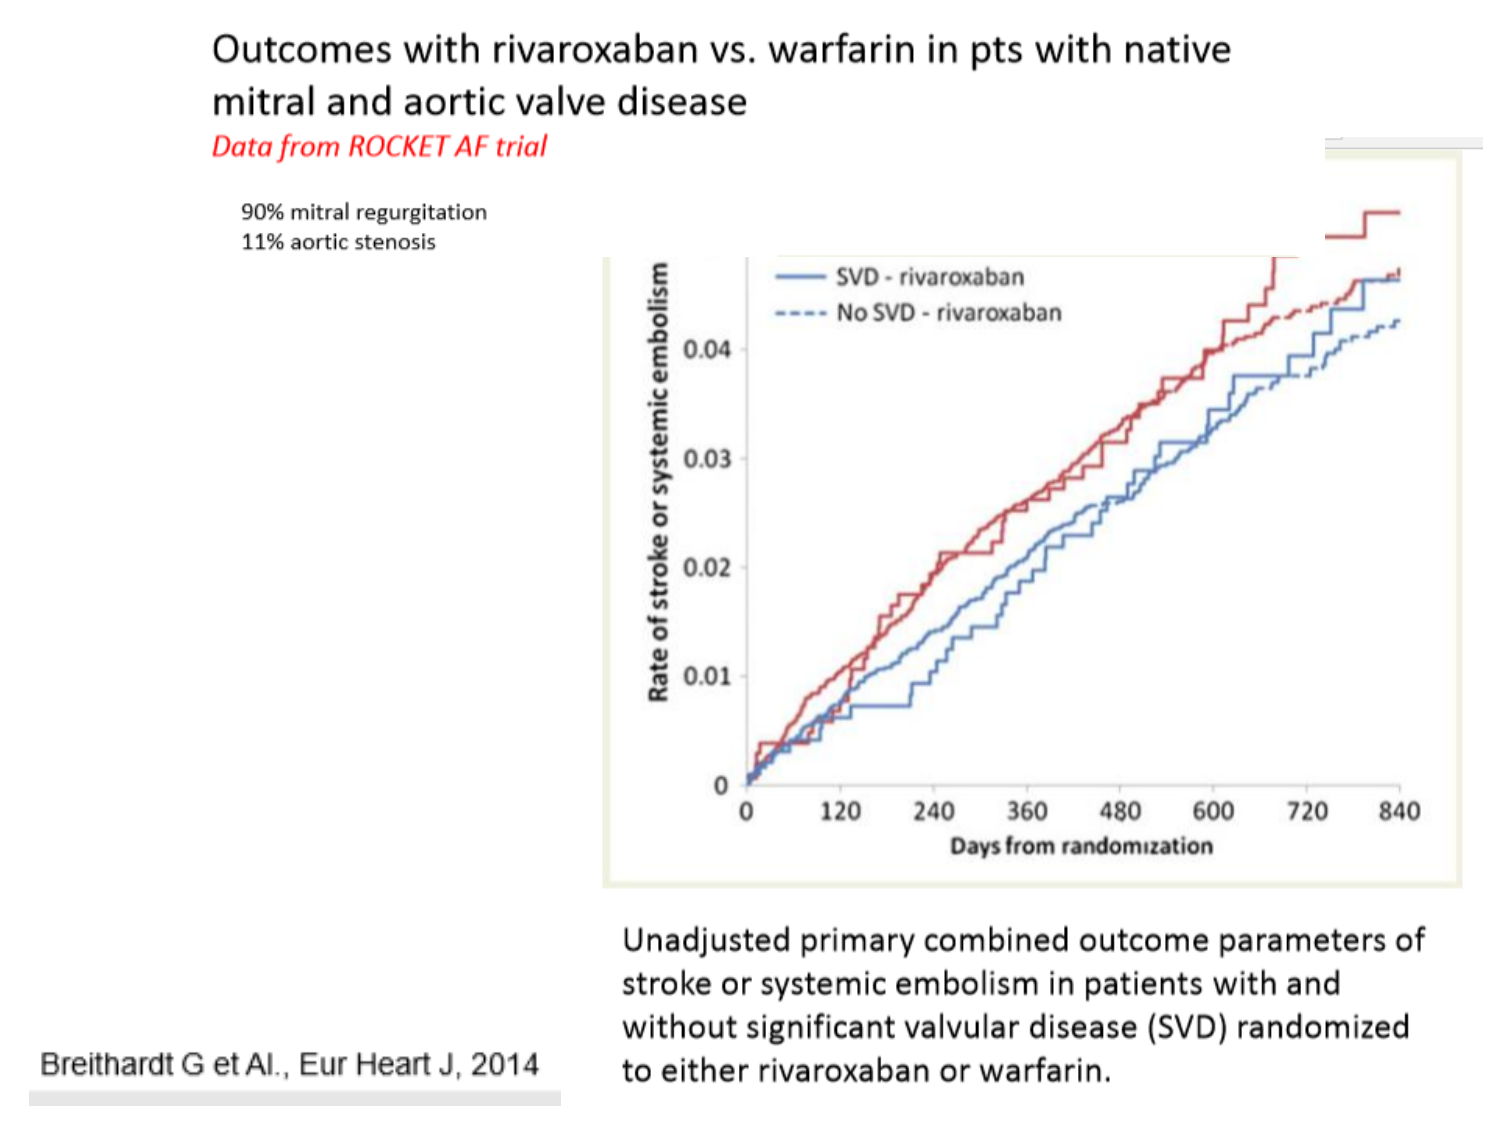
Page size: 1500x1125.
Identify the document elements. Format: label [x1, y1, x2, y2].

picture [29, 1030, 562, 1107]
picture [202, 18, 1483, 1095]
